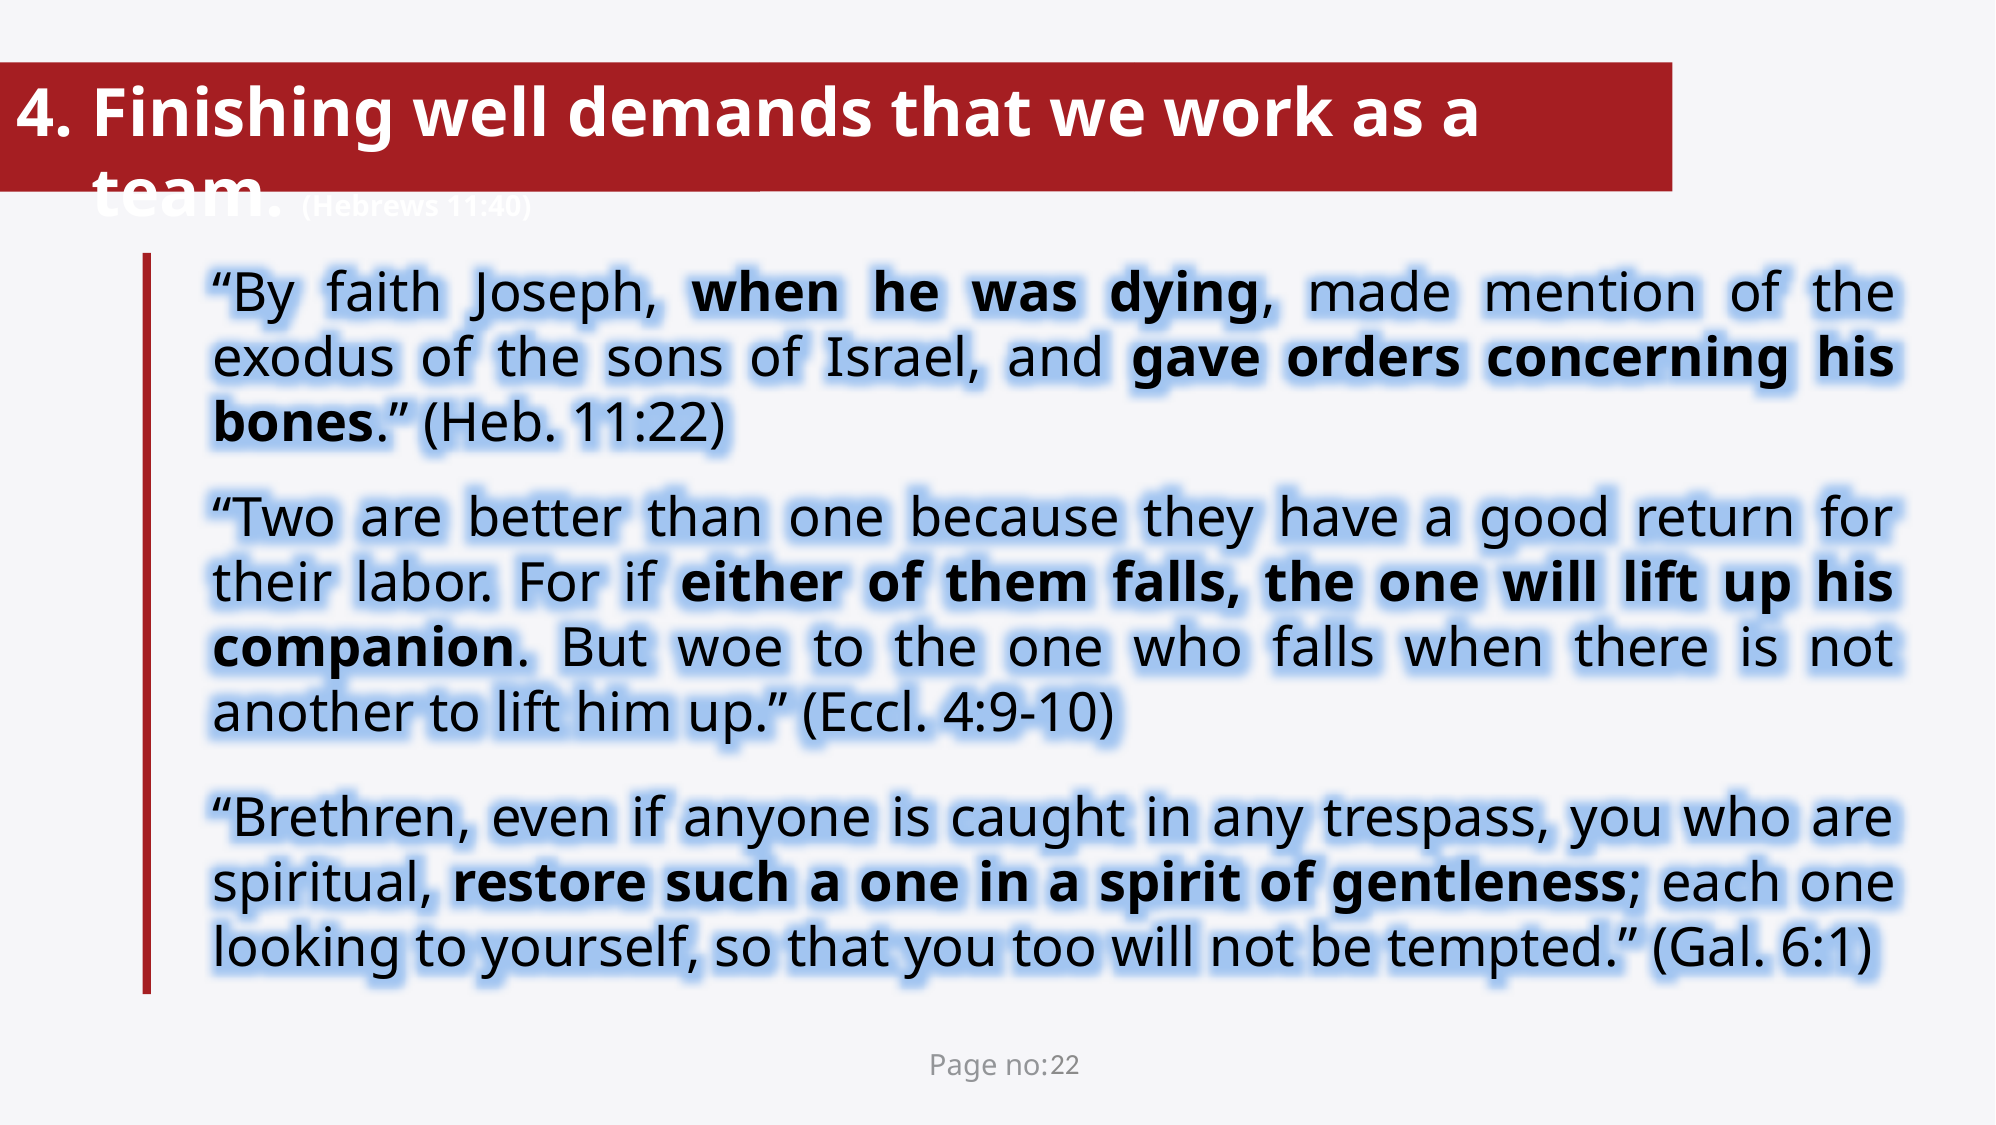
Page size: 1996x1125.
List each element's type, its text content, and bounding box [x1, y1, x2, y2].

text_box “Brethren, even if anyone is caught in any trespass, you who are spiritual, restore such a one in a spirit of gentleness; each one looking to yourself, so that you too will not be tempted.” (Gal. 6:1) [198, 774, 1911, 985]
text_box “By faith Joseph, when he was dying, made mention of the exodus of the sons of Israel, and gave orders concerning his bones.” (Heb. 11:22) [198, 249, 1911, 460]
text_box “Two are better than one because they have a good return for their labor. For if either of them falls, the one will lift up his companion. But woe to the one who falls when there is not another to lift him up.” (Eccl. 4:9-10) [198, 474, 1911, 750]
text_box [1, 62, 1673, 194]
